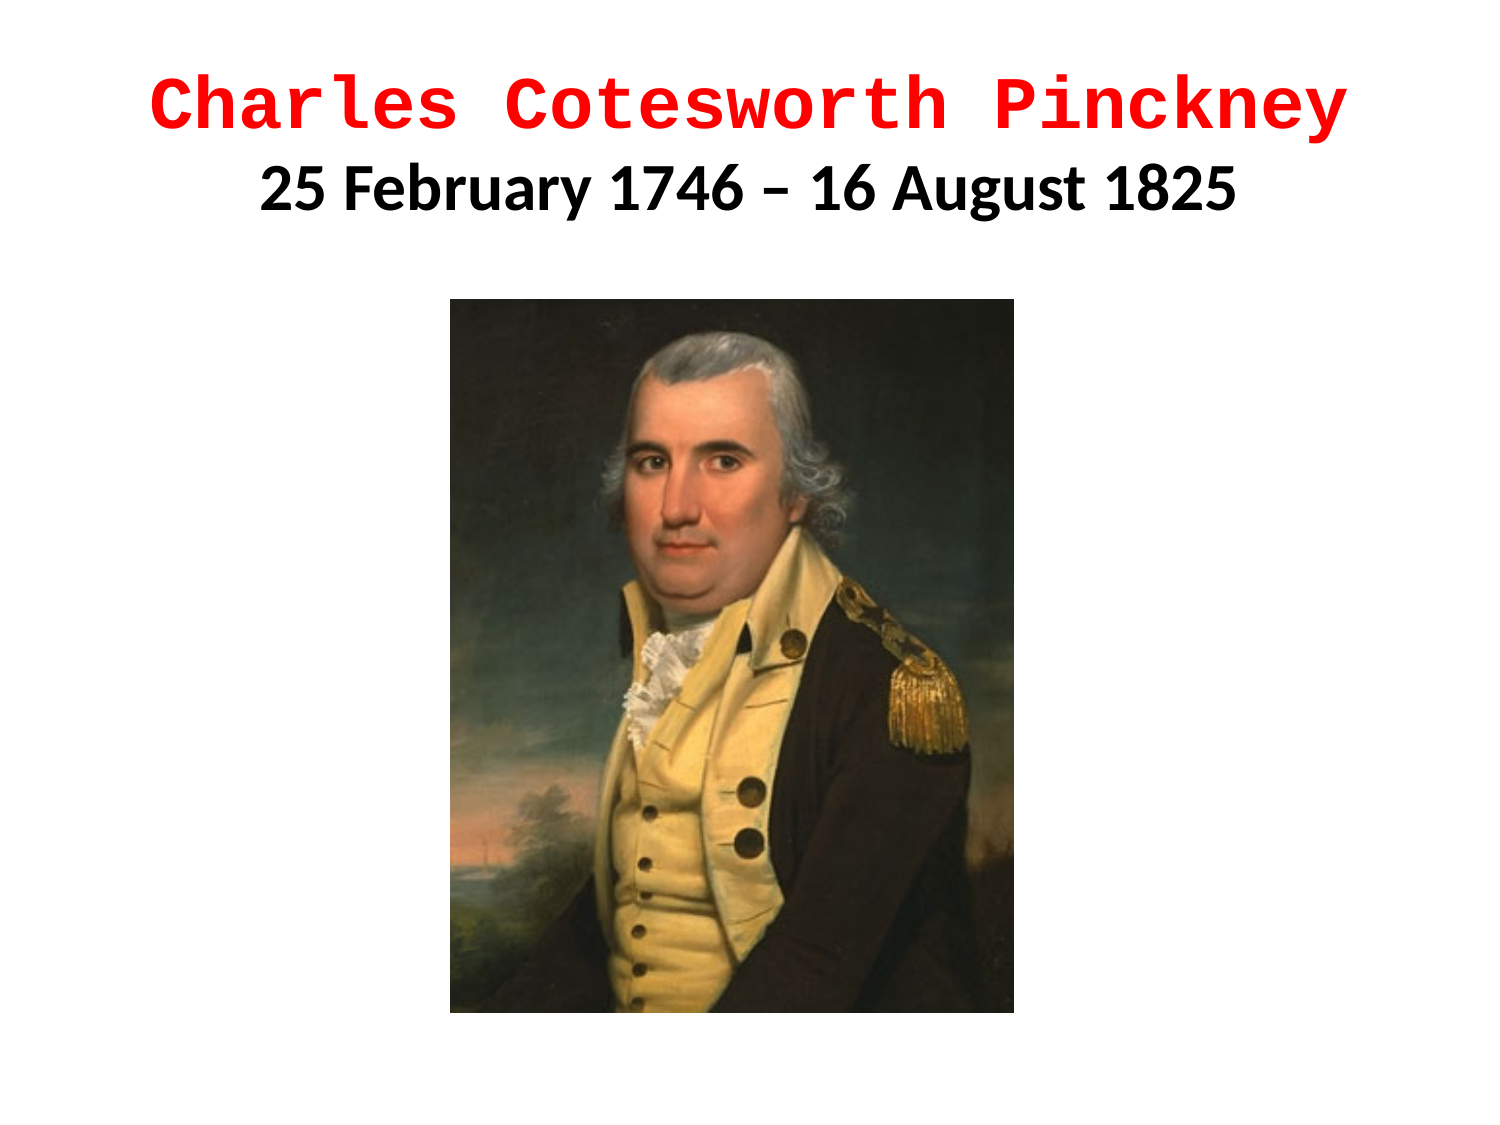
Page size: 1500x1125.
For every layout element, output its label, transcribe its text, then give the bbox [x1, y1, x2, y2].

title Charles Cotesworth Pinckney 25 February 1746 – 16 August 1825 [0, 45, 1500, 233]
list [450, 299, 1015, 1013]
